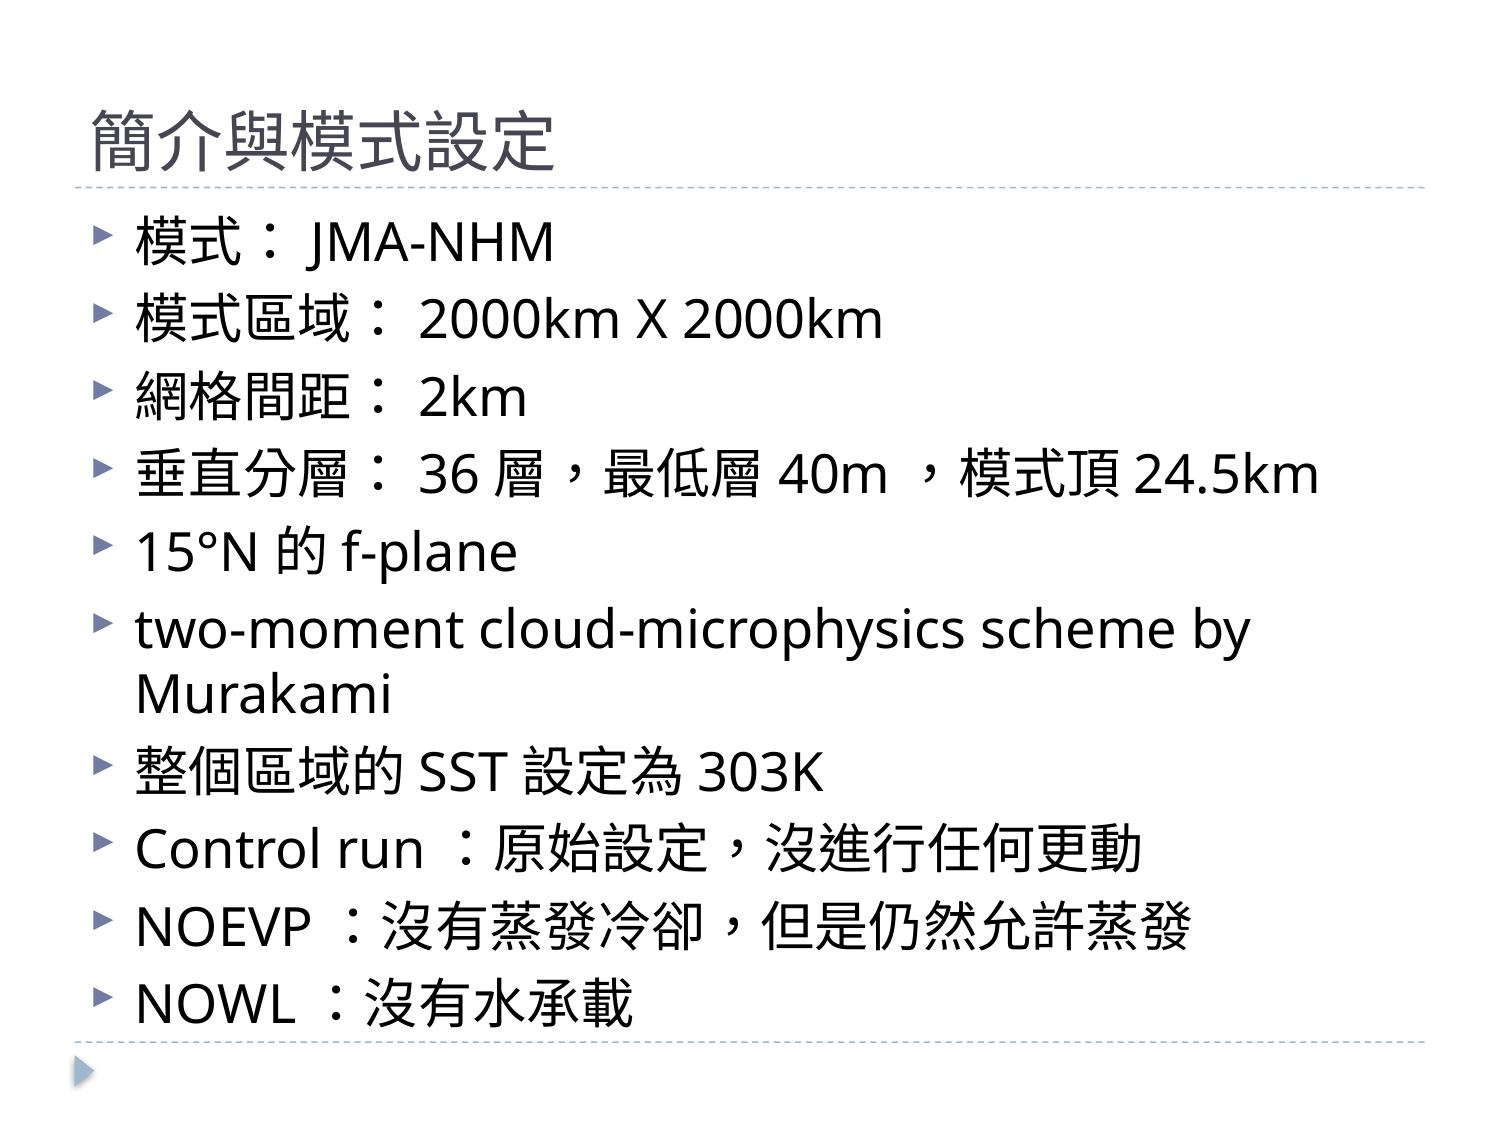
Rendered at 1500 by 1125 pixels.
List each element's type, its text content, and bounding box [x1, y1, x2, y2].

list 模式：JMA-NHM 模式區域：2000km X 2000km 網格間距：2km 垂直分層：36層，最低層40m，模式頂24.5km 15°N的f-plane two-moment cloud-microphysics scheme by Murakami 整個區域的SST設定為303K Control run：原始設定，沒進行任何更動 NOEVP：沒有蒸發冷卻，但是仍然允許蒸發 NOWL：沒有水承載 [75, 200, 1425, 1010]
title 簡介與模式設定 [75, 24, 1425, 188]
